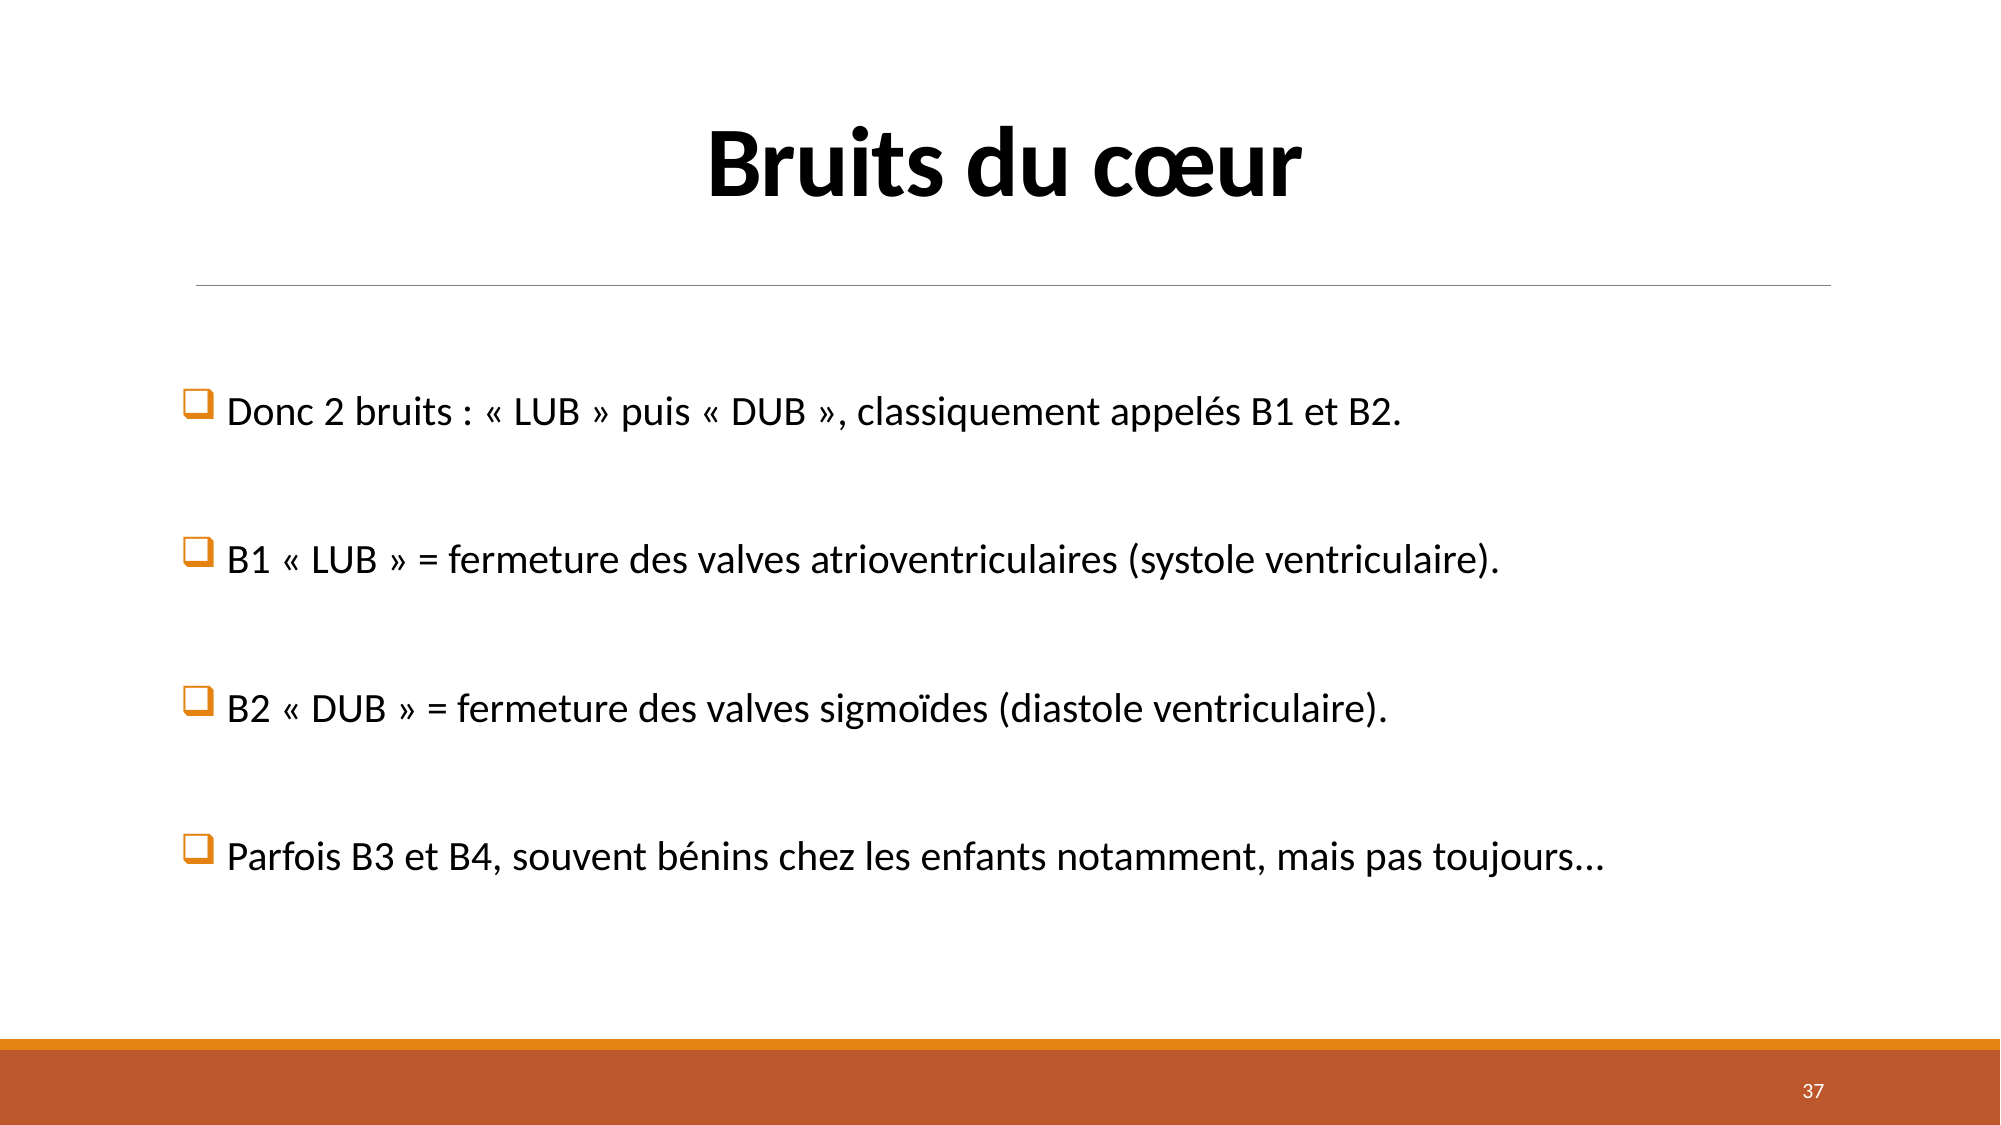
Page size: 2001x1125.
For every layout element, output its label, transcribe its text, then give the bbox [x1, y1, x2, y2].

slide_number 36 [1624, 1059, 1840, 1120]
list Donc 2 bruits : « LUB » puis « DUB », classiquement appelés B1 et B2. B1 « LUB » = fermeture des valves atrioventriculaires (systole ventriculaire). B2 « DUB » = fermeture des valves sigmoïdes (diastole ventriculaire). Parfois B3 et B4, souvent bénins chez les enfants notamment, mais pas toujours... [180, 302, 1830, 963]
title Bruits du cœur [180, 47, 1830, 285]
